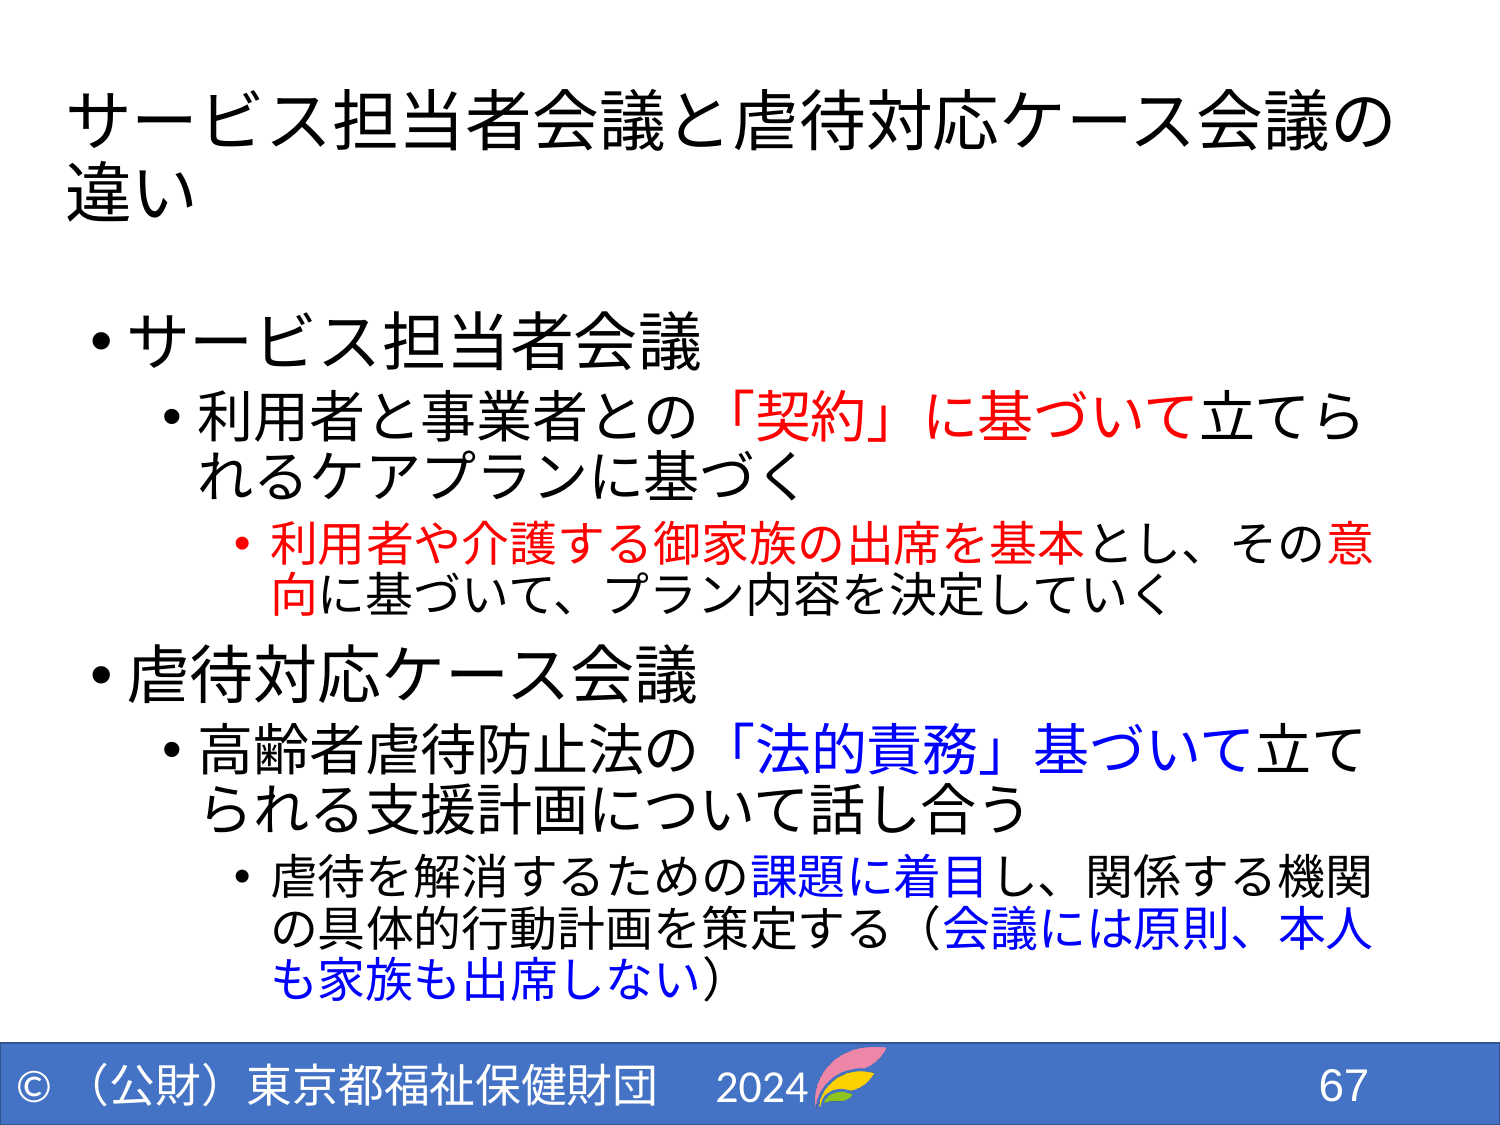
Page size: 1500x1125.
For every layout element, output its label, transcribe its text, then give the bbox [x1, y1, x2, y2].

list サービス担当者会議 利用者と事業者との「契約」に基づいて立てられるケアプランに基づく 利用者や介護する御家族の出席を基本とし、その意向に基づいて、プラン内容を決定していく 虐待対応ケース会議 高齢者虐待防止法の「法的責務」基づいて立てられる支援計画について話し合う 虐待を解消するための課題に着目し、関係する機関の具体的行動計画を策定する（会議には原則、本人も家族も出席しない） [75, 302, 1425, 1023]
title サービス担当者会議と虐待対応ケース会議の違い [50, 66, 1450, 254]
picture [809, 1042, 890, 1114]
